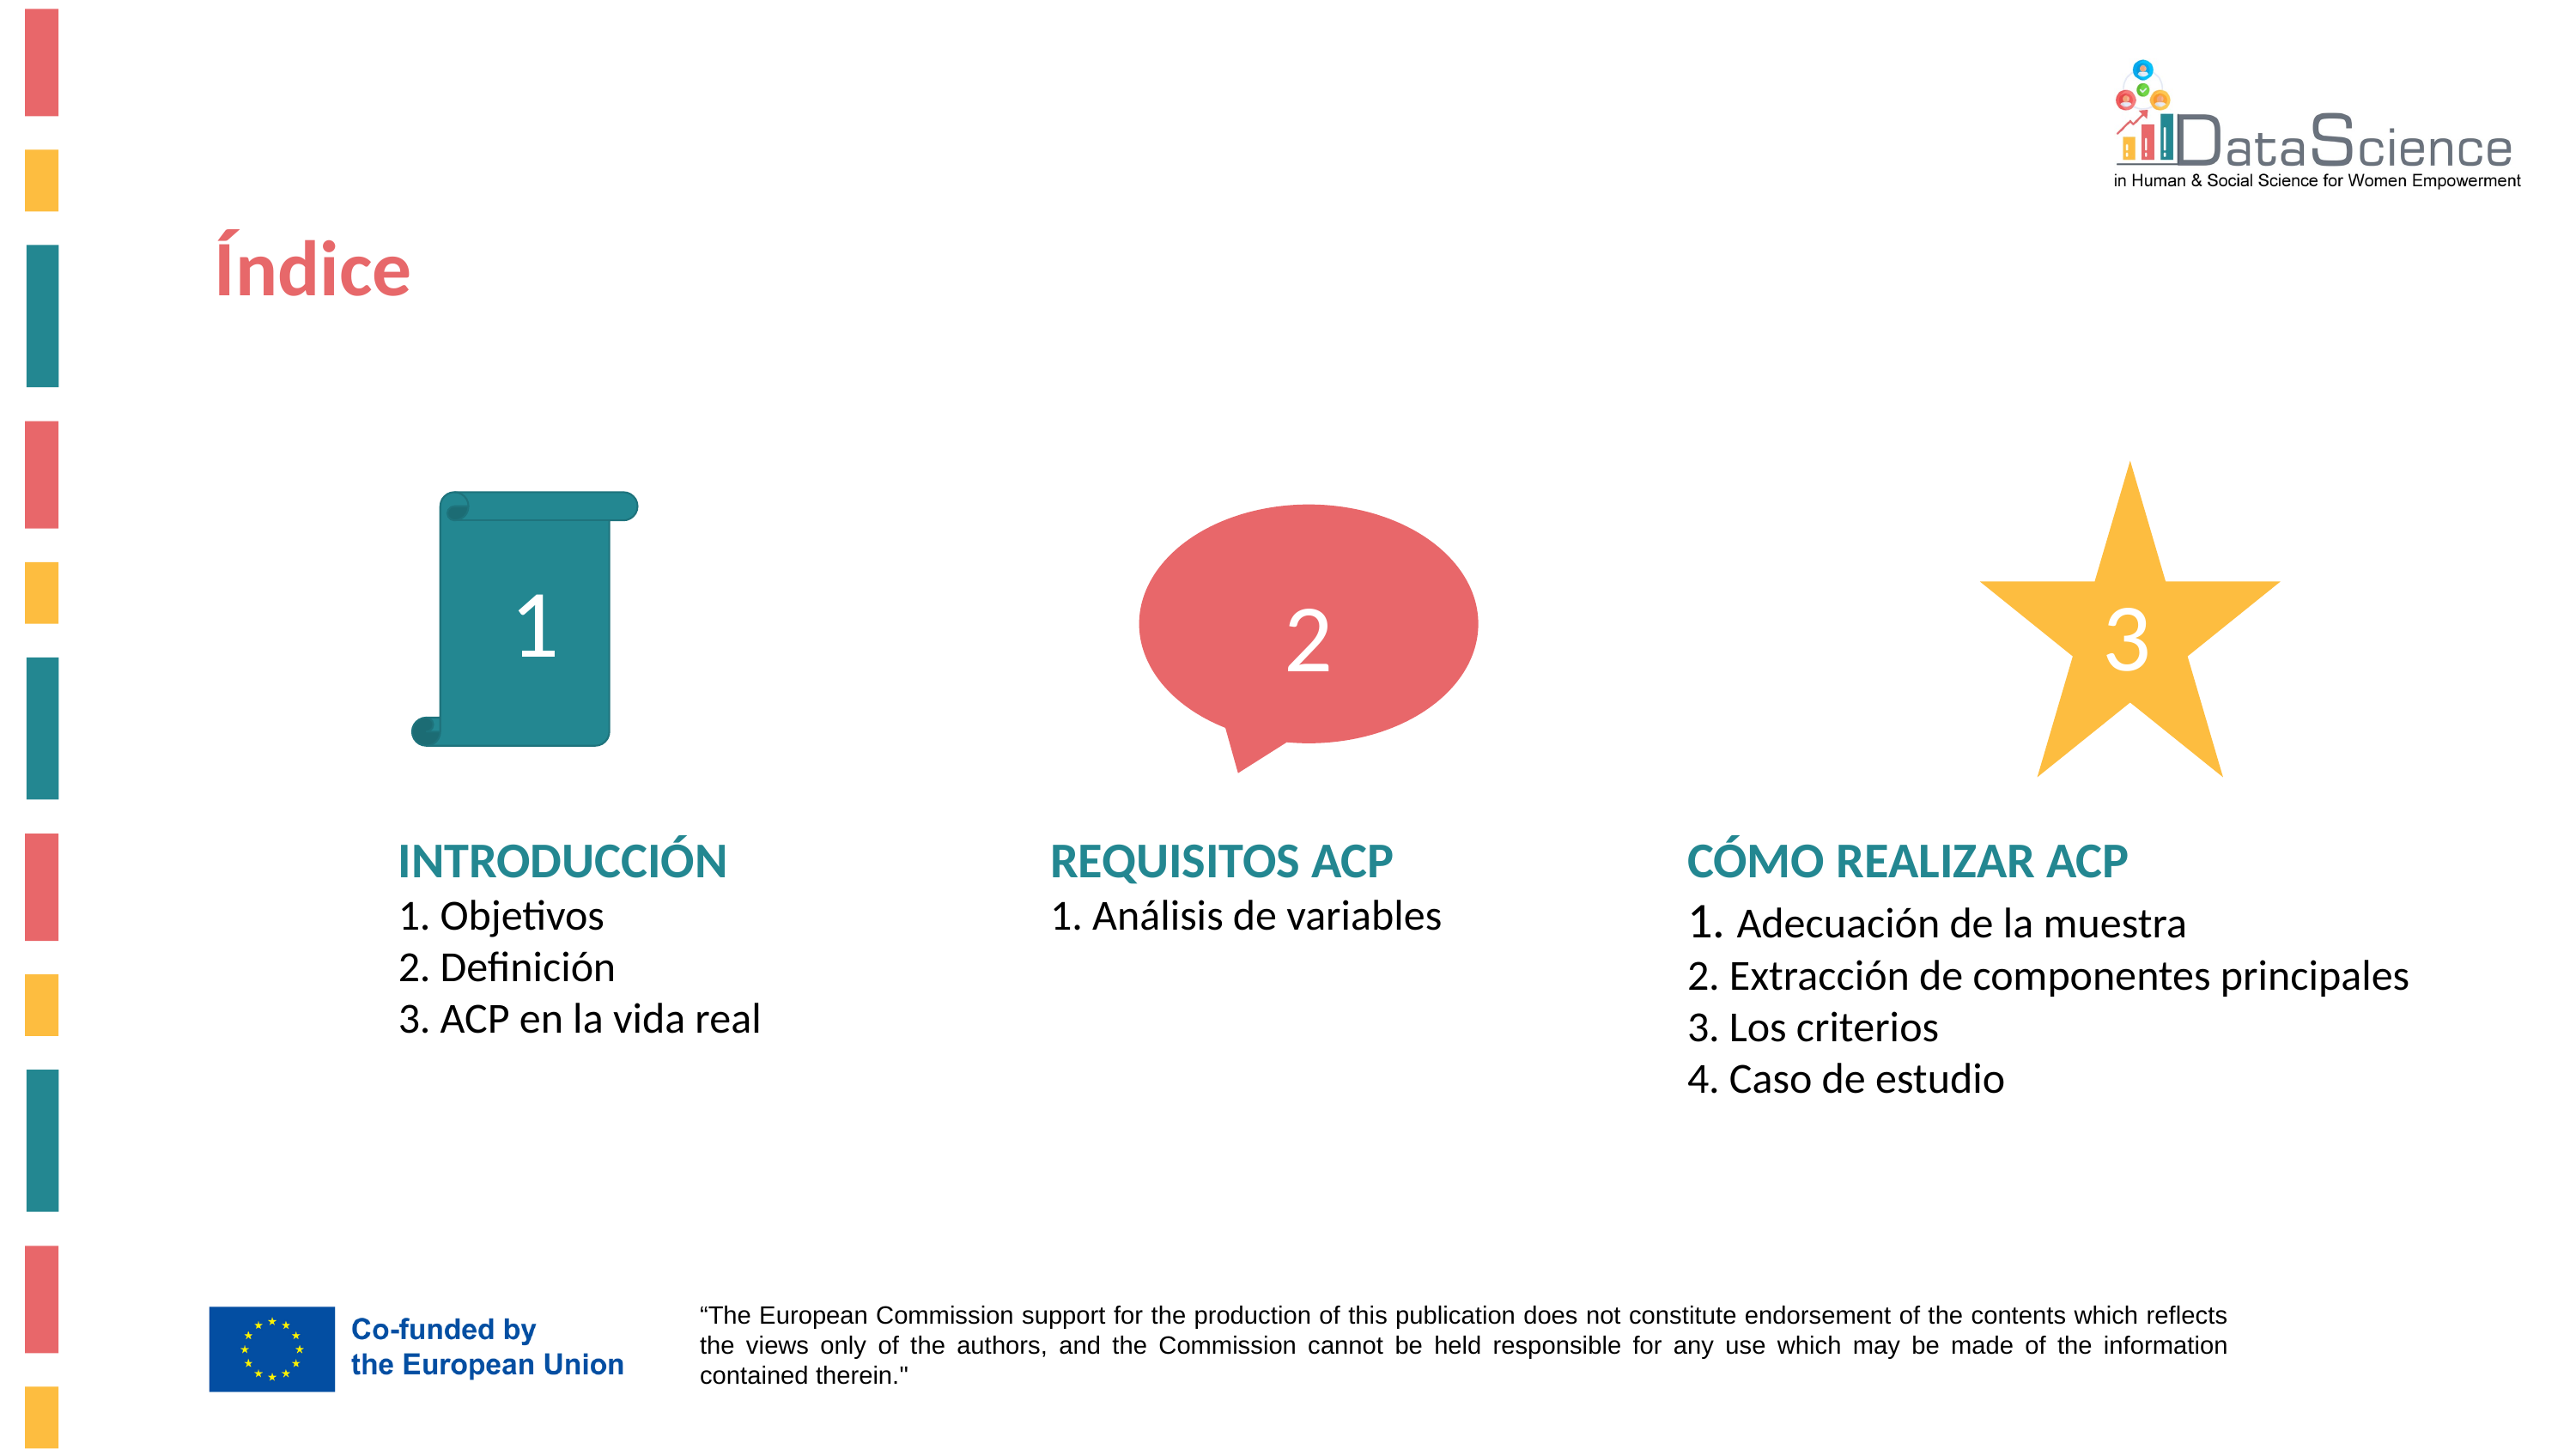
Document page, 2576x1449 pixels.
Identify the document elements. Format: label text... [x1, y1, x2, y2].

text_box REQUISITOS ACP 1. Análisis de variables [1037, 821, 1581, 997]
text_box 3 [2089, 567, 2283, 697]
text_box 2 [1271, 568, 1410, 697]
text_box [2099, 460, 2162, 567]
picture [204, 1301, 655, 1397]
text_box [1979, 581, 2223, 778]
picture [2114, 58, 2522, 191]
text_box [1139, 504, 1479, 773]
text_box INTRODUCCIÓN 1. Objetivos 2. Definición 3. ACP en la vida real [385, 821, 827, 1161]
text_box 1 [497, 554, 702, 683]
text_box Índice [201, 210, 1073, 404]
text_box [411, 492, 638, 746]
text_box CÓMO REALIZAR ACP 1. Adecuación de la muestra 2. Extracción de componentes principales 3. Los criterios 4. Caso de estudio [1674, 821, 2476, 1109]
